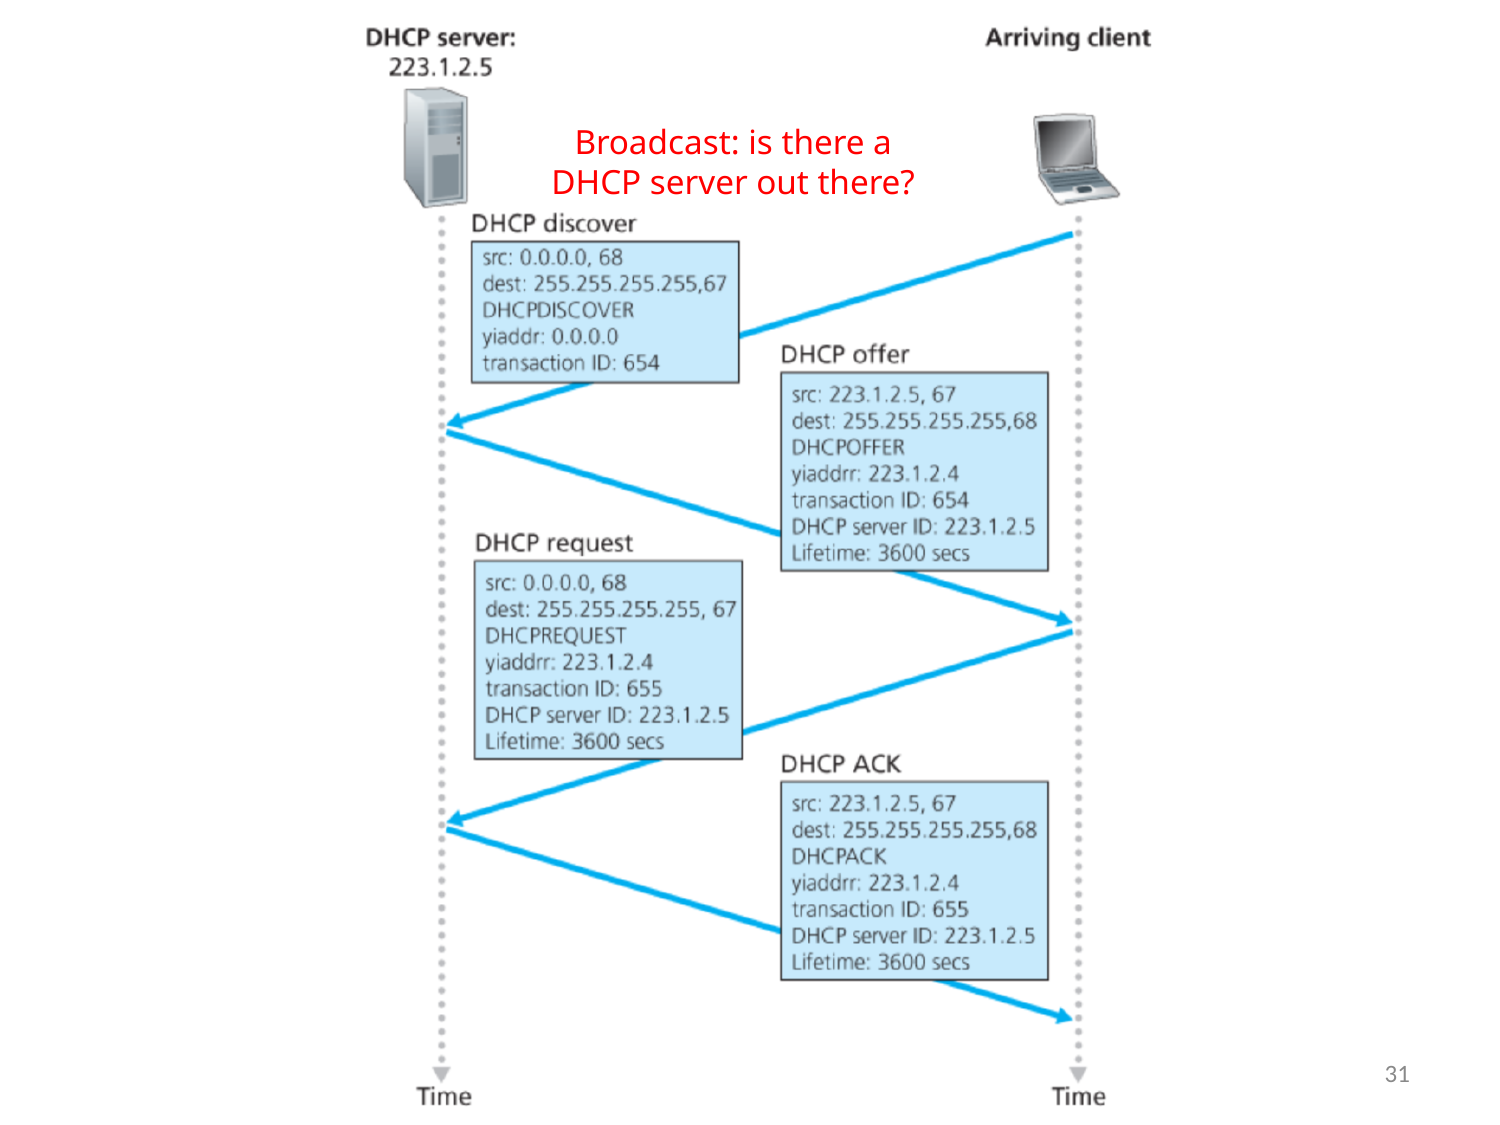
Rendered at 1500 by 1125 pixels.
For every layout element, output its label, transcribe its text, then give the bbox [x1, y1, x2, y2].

picture [317, 0, 1183, 1125]
slide_number 31 [1187, 1042, 1425, 1103]
